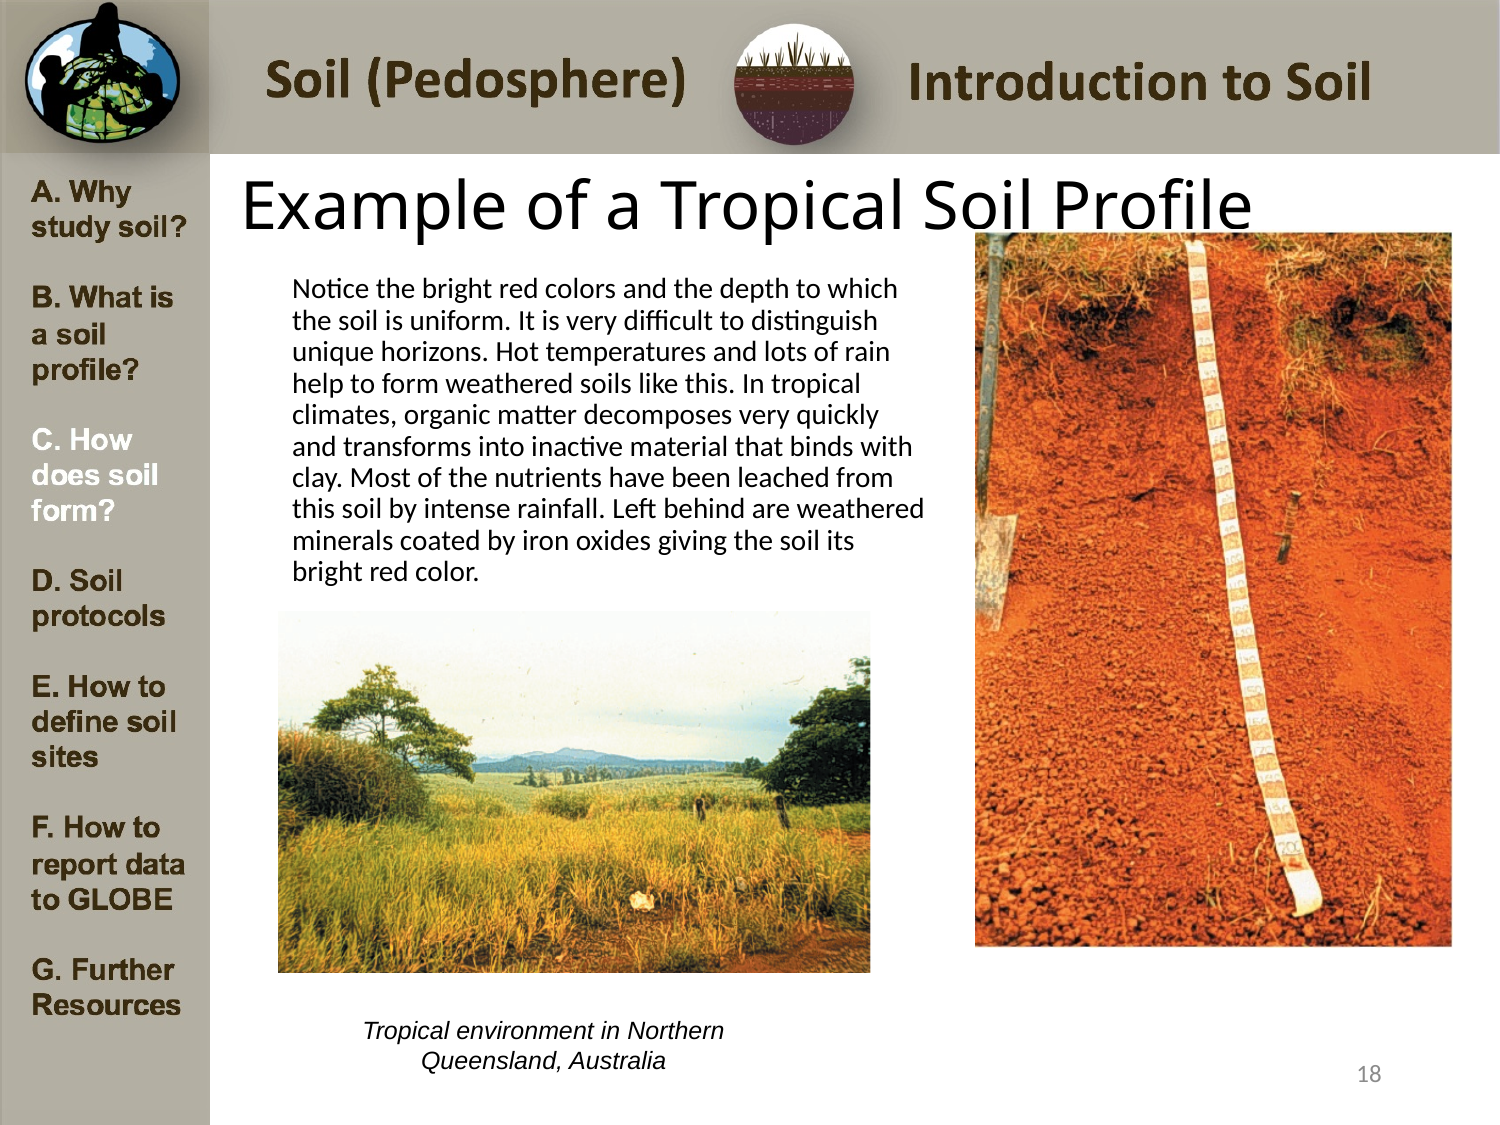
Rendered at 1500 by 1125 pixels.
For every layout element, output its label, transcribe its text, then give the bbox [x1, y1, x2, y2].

slide_number 17 [1059, 1042, 1397, 1103]
text_box Tropical environment in Northern Queensland, Australia [284, 1007, 804, 1070]
picture [278, 608, 881, 973]
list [975, 229, 1453, 948]
title Example of a Tropical Soil Profile [225, 154, 1500, 317]
list Notice the bright red colors and the depth to which the soil is uniform. It is very difficult to distinguish unique horizons. Hot temperatures and lots of rain help to form weathered soils like this. In tropical climates, organic matter decomposes very quickly and transforms into inactive material that binds with clay. Most of the nutrients have been leached from this soil by intense rainfall. Left behind are weathered minerals coated by iron oxides giving the soil its bright red color. [277, 266, 945, 971]
picture [0, 0, 1500, 1125]
